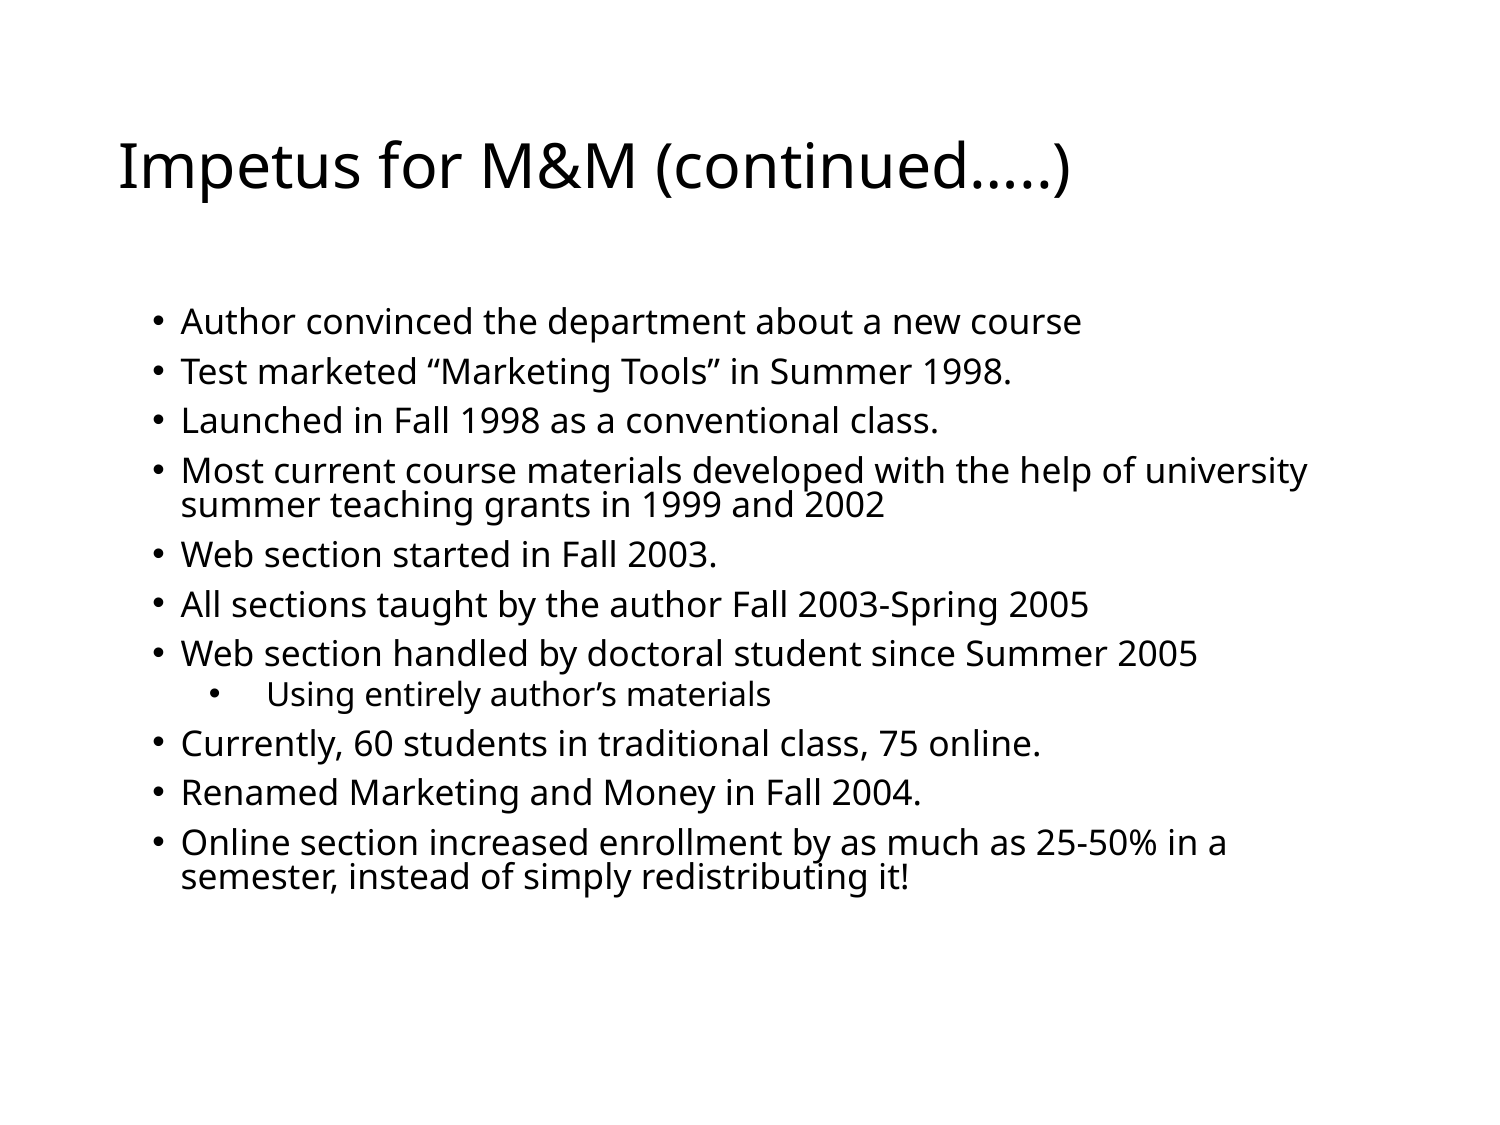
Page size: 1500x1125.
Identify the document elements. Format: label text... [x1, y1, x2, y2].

title Impetus for M&M (continued…..) [103, 59, 1397, 278]
list Author convinced the department about a new course Test marketed “Marketing Tools” in Summer 1998. Launched in Fall 1998 as a conventional class. Most current course materials developed with the help of university summer teaching grants in 1999 and 2002 Web section started in Fall 2003. All sections taught by the author Fall 2003-Spring 2005 Web section handled by doctoral student since Summer 2005 Using entirely author’s materials Currently, 60 students in traditional class, 75 online. Renamed Marketing and Money in Fall 2004. Online section increased enrollment by as much as 25-50% in a semester, instead of simply redistributing it! [137, 299, 1342, 913]
